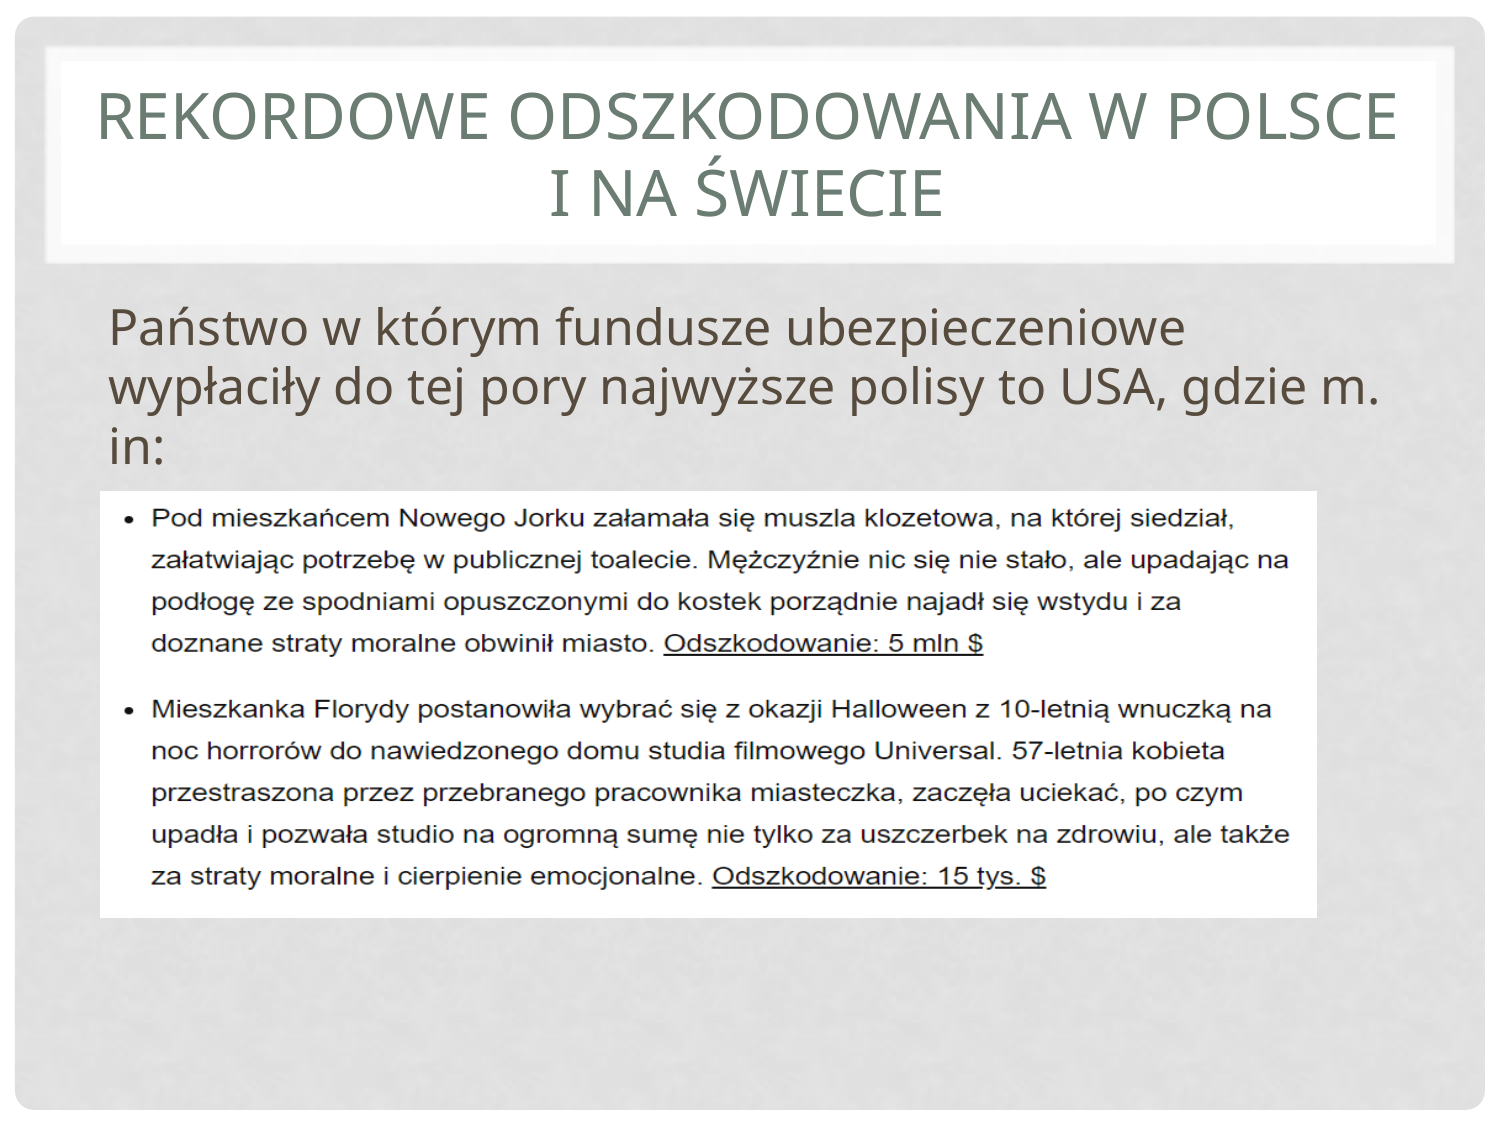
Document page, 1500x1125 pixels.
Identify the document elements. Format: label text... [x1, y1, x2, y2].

title Rekordowe odszkodowania w Polsce i na świecie [69, 66, 1425, 238]
picture [100, 491, 1318, 918]
list Państwo w którym fundusze ubezpieczeniowe wypłaciły do tej pory najwyższe polisy to USA, gdzie m. in: [75, 287, 1425, 1005]
